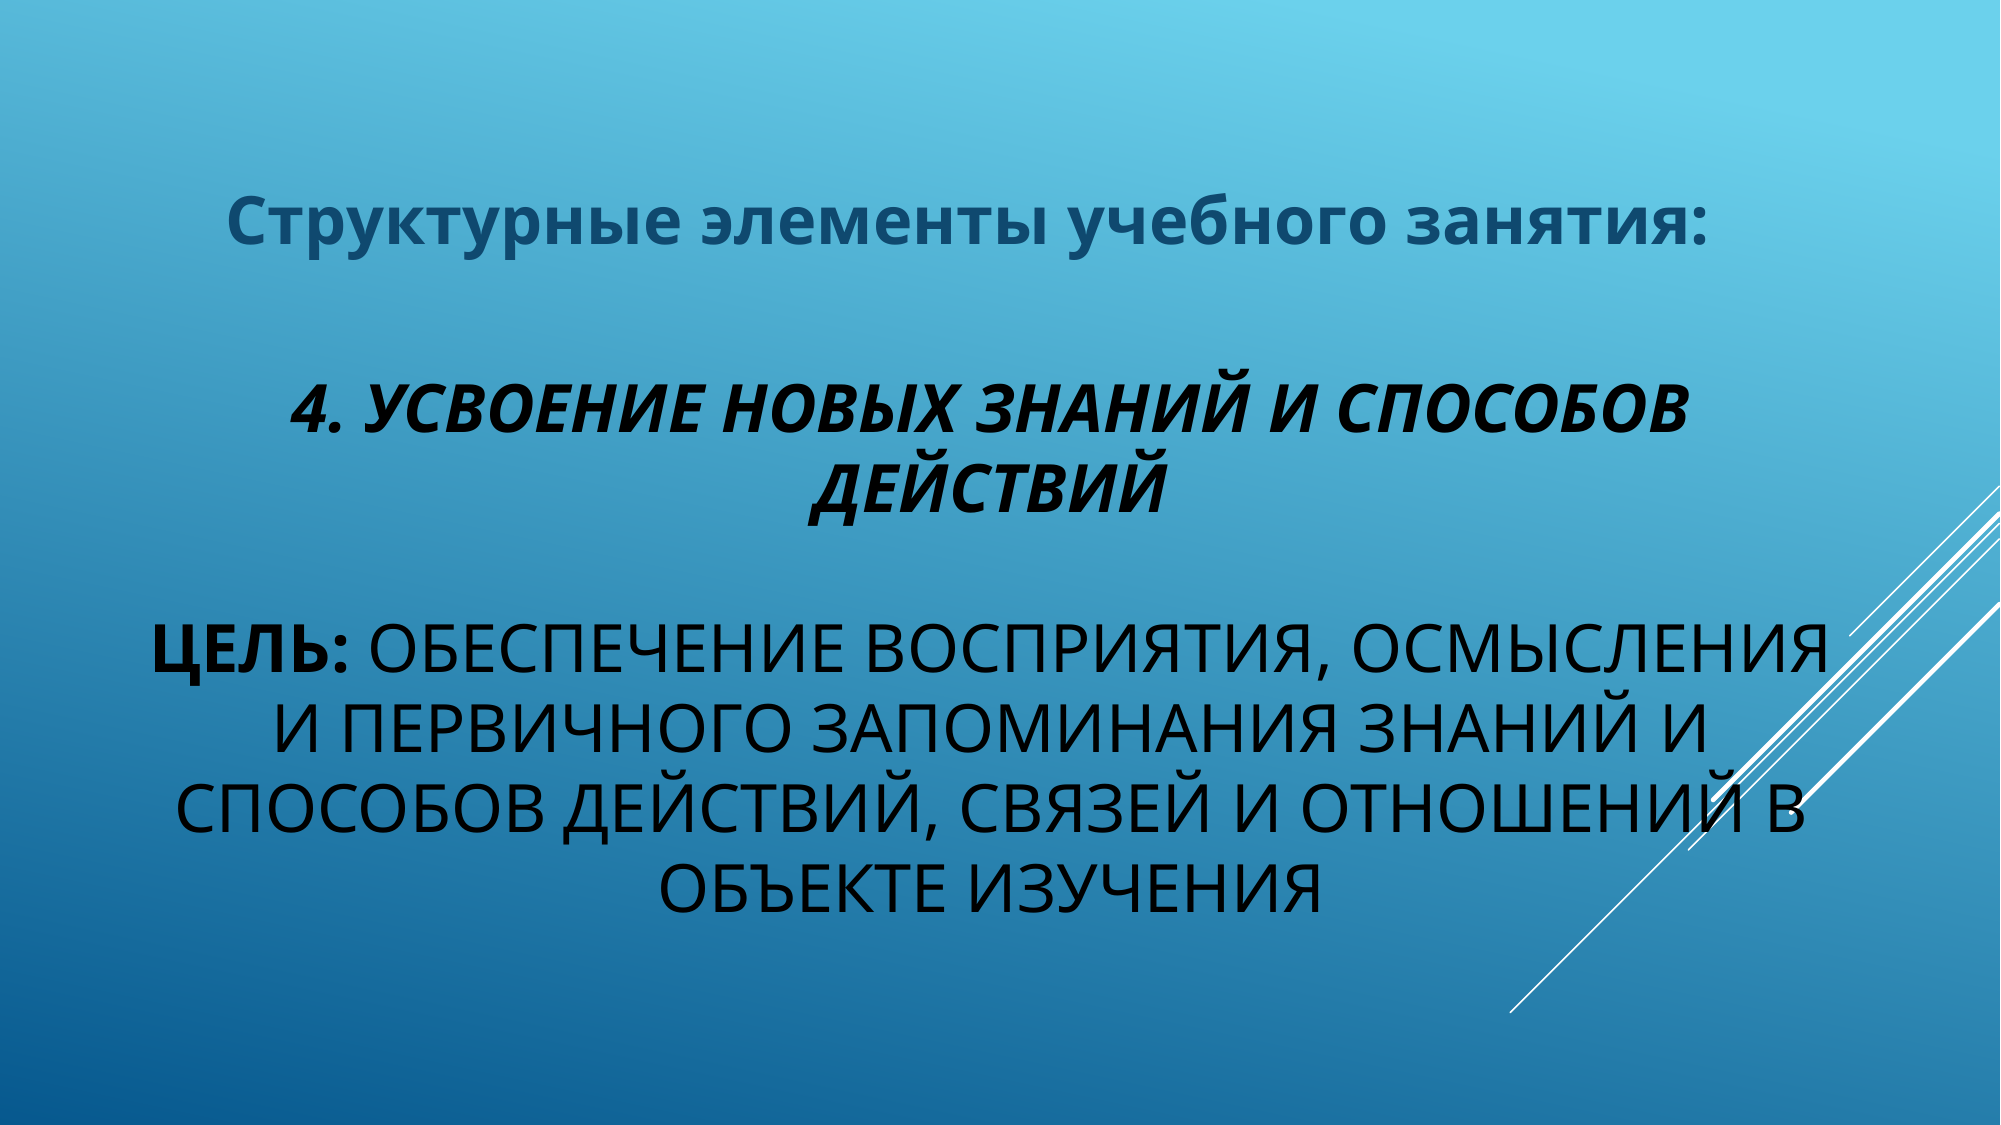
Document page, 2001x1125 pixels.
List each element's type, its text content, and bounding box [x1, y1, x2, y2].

list Структурные элементы учебного занятия: [112, 112, 1824, 395]
title 4. усвоение новых знаний и способов действий цель: обеспечение восприятия, осмысления и первичного запоминания знаний и способов действий, связей и отношений в объекте изучения [112, 308, 1871, 984]
